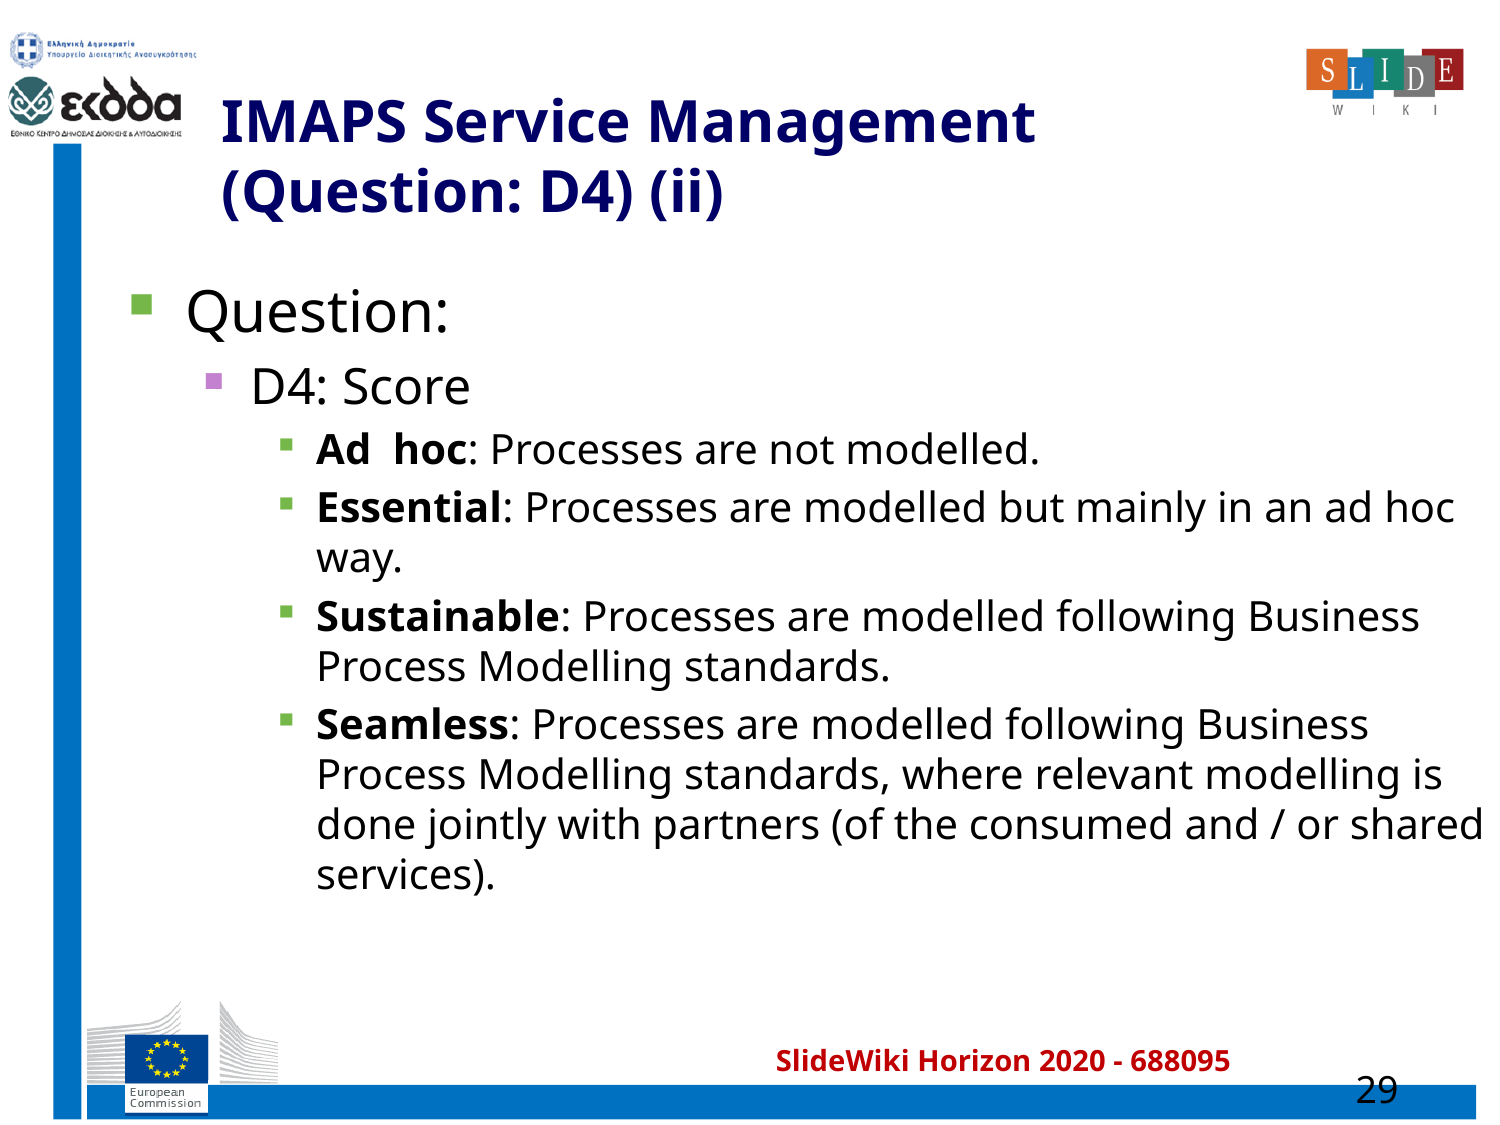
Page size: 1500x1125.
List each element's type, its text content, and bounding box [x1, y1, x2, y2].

slide_number 29 [1340, 1058, 1456, 1125]
list Question: D4: Score Ad hoc: Processes are not modelled. Essential: Processes are modelled but mainly in an ad hoc way. Sustainable: Processes are modelled following Business Process Modelling standards. Seamless: Processes are modelled following Business Process Modelling standards, where relevant modelling is done jointly with partners (of the consumed and / or shared services). [113, 267, 1500, 988]
title IMAPS Service Management (Question: D4) (ii) [206, 90, 1320, 232]
picture [0, 29, 204, 143]
picture [87, 1001, 278, 1116]
picture [1293, 34, 1474, 132]
